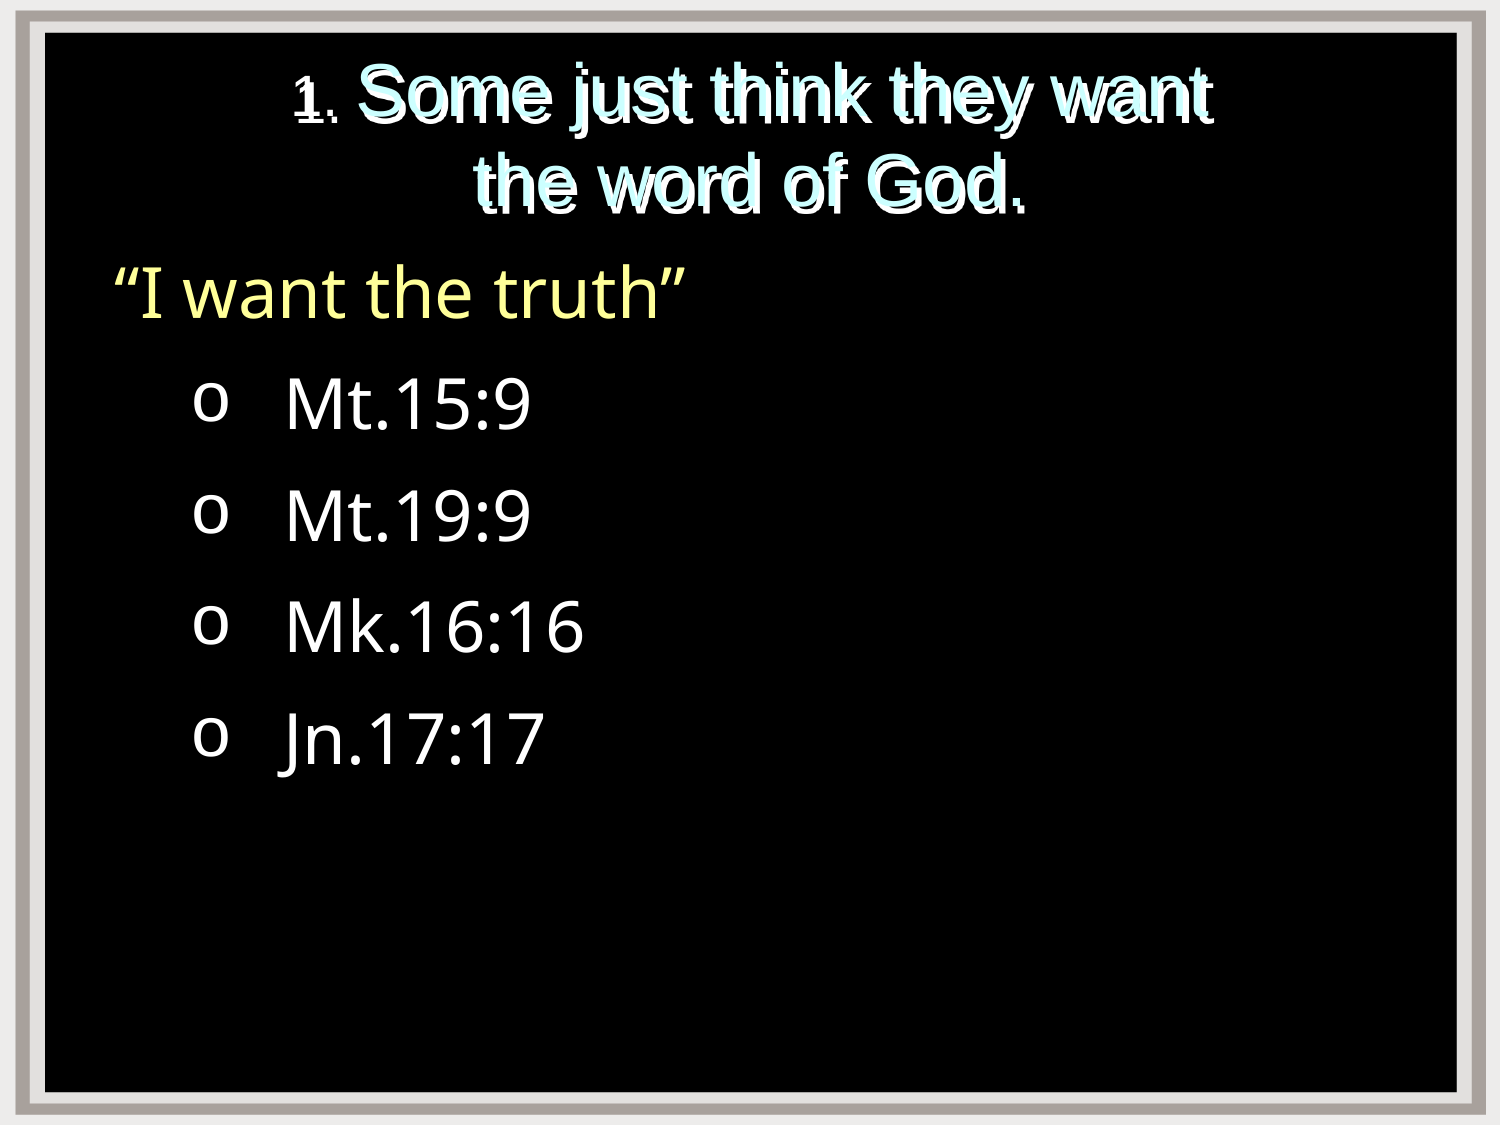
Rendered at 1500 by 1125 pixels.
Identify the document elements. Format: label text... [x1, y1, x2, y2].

list “I want the truth” Mt.15:9 Mt.19:9 Mk.16:16 Jn.17:17 [99, 249, 1400, 1025]
picture [0, 0, 1500, 1125]
title 1. Some just think they want the word of God. [62, 37, 1438, 225]
